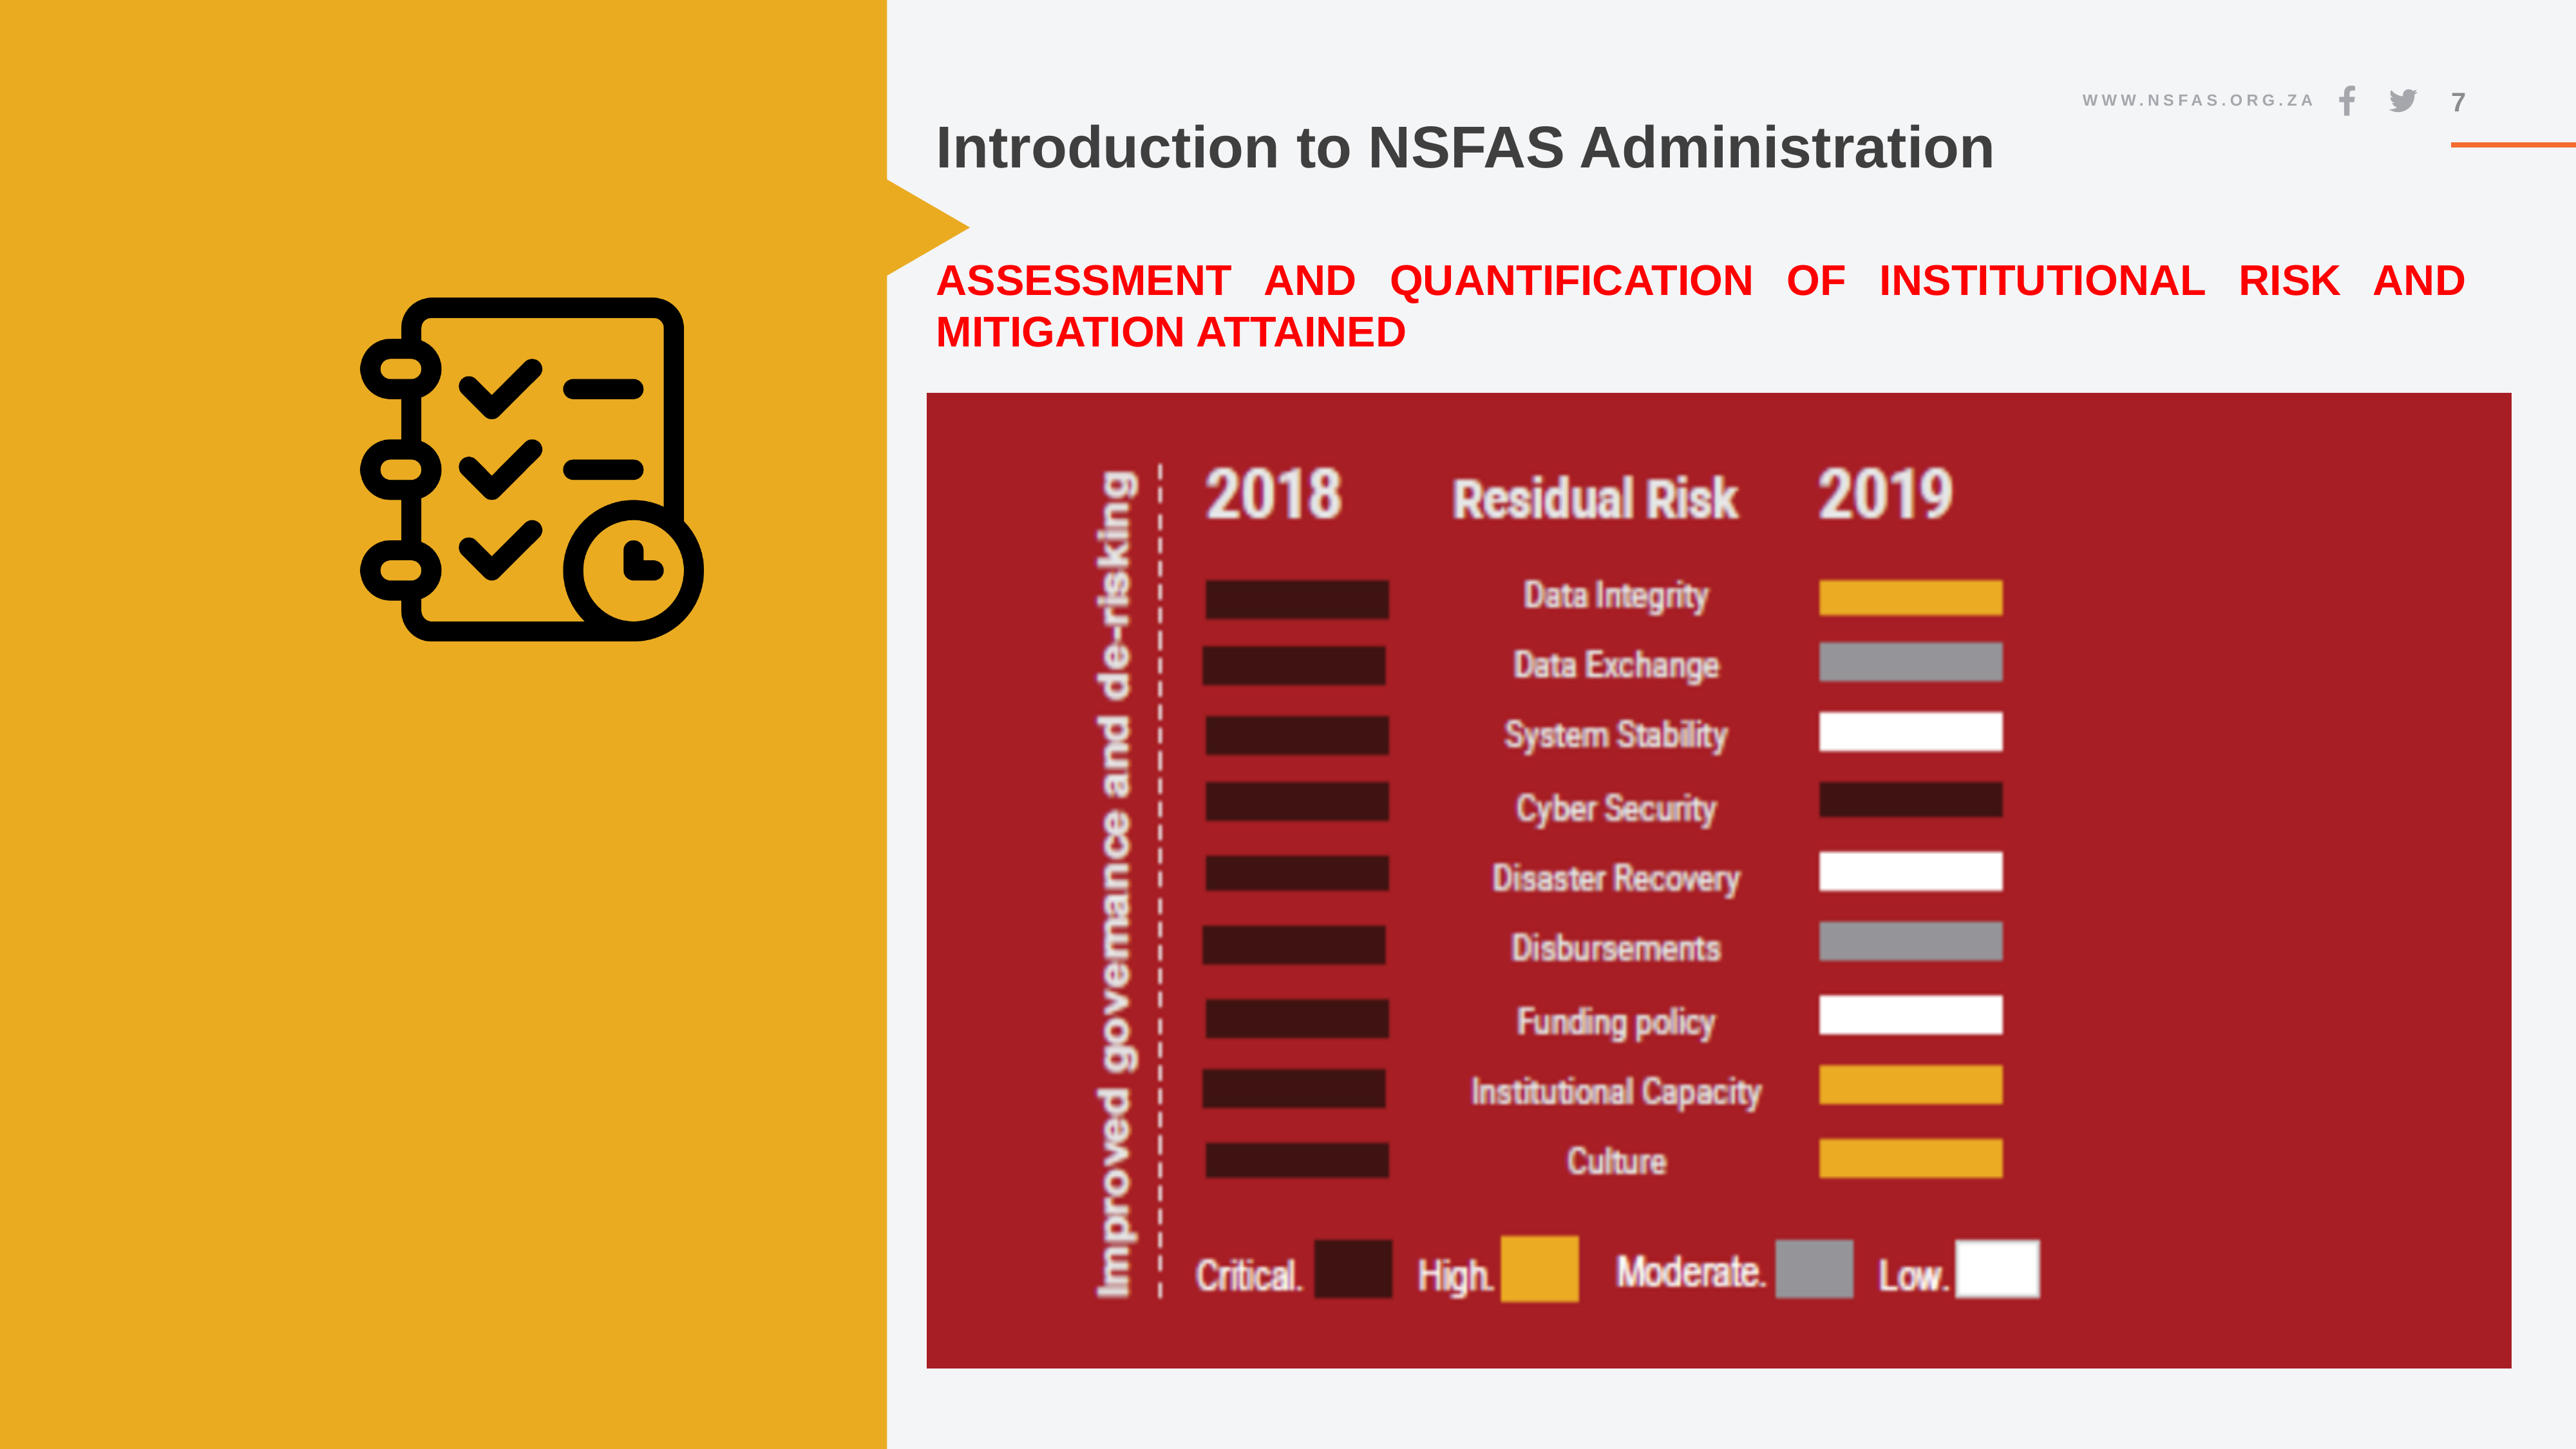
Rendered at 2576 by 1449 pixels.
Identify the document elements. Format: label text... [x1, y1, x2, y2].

picture [360, 298, 704, 641]
text_box ASSESSMENT AND QUANTIFICATION OF INSTITUTIONAL RISK AND MITIGATION ATTAINED [927, 247, 2477, 360]
picture [926, 393, 2512, 1382]
text_box Introduction to NSFAS Administration [927, 33, 2512, 288]
